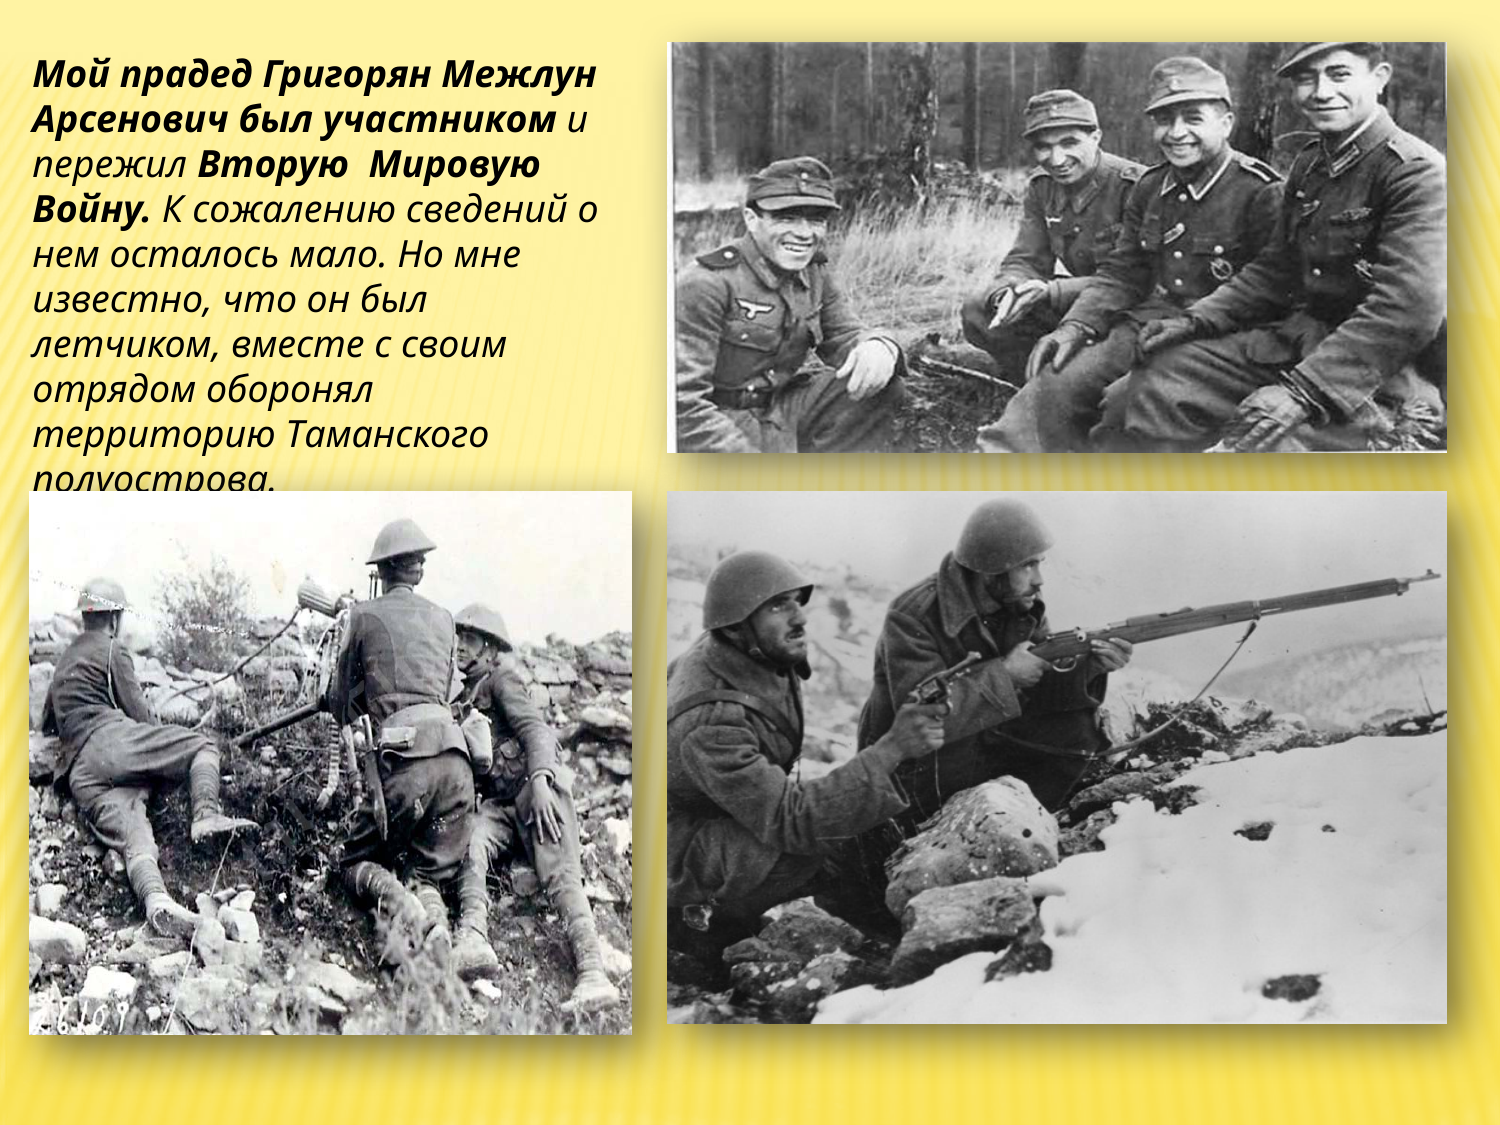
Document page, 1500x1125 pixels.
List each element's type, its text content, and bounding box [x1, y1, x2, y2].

picture [29, 491, 633, 1036]
picture [666, 491, 1448, 1024]
picture [666, 42, 1448, 454]
text_box Мой прадед Григорян Межлун Арсенович был участником и пережил Вторую Мировую Войну. К сожалению сведений о нем осталось мало. Но мне известно, что он был летчиком, вместе с своим отрядом оборонял территорию Таманского полуострова. [17, 42, 632, 500]
